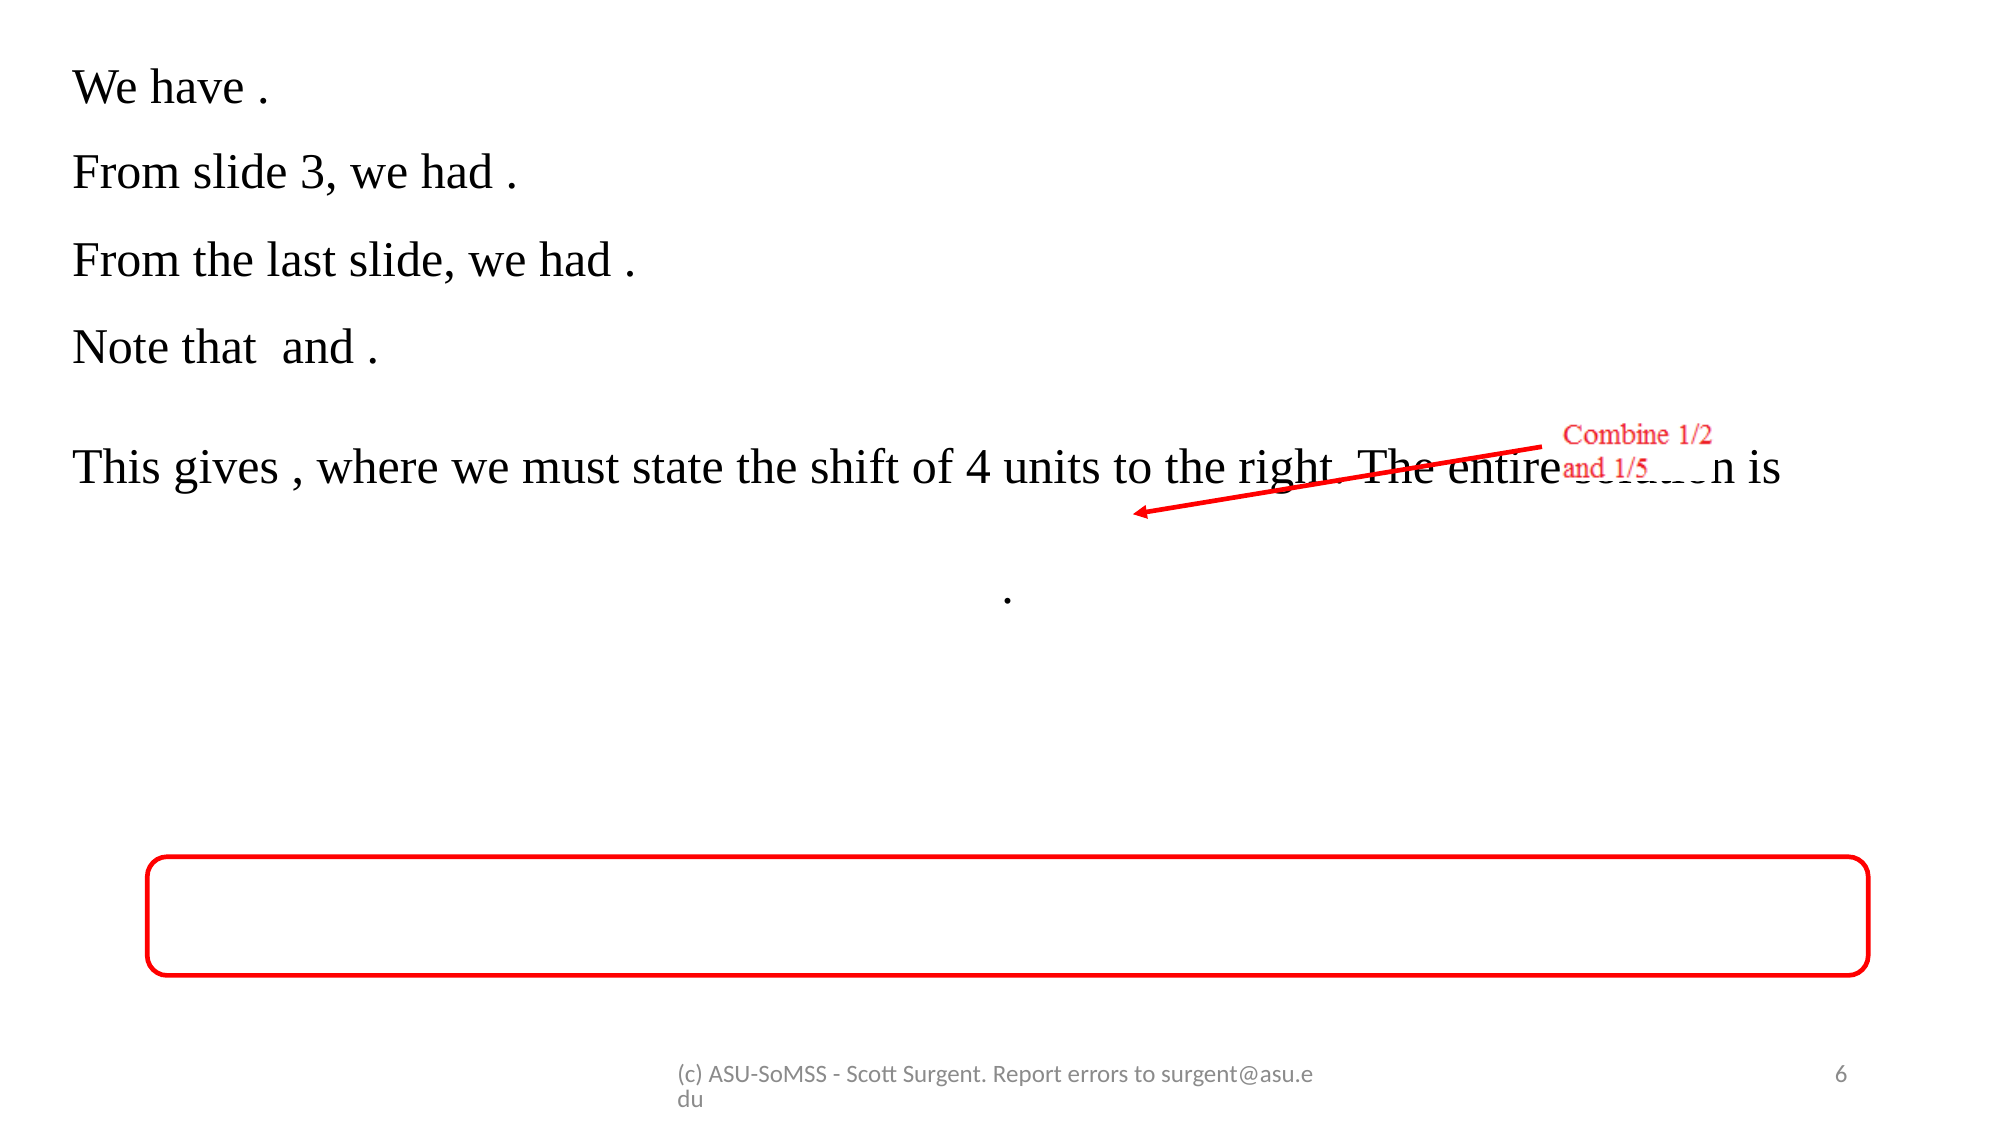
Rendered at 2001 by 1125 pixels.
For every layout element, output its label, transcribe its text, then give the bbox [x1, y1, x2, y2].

slide_number 6 [1412, 1042, 1863, 1103]
text_box [146, 855, 1870, 977]
picture [1560, 422, 1715, 481]
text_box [1132, 446, 1543, 515]
footer (c) ASU-SoMSS - Scott Surgent. Report errors to surgent@asu.edu [662, 1042, 1338, 1103]
